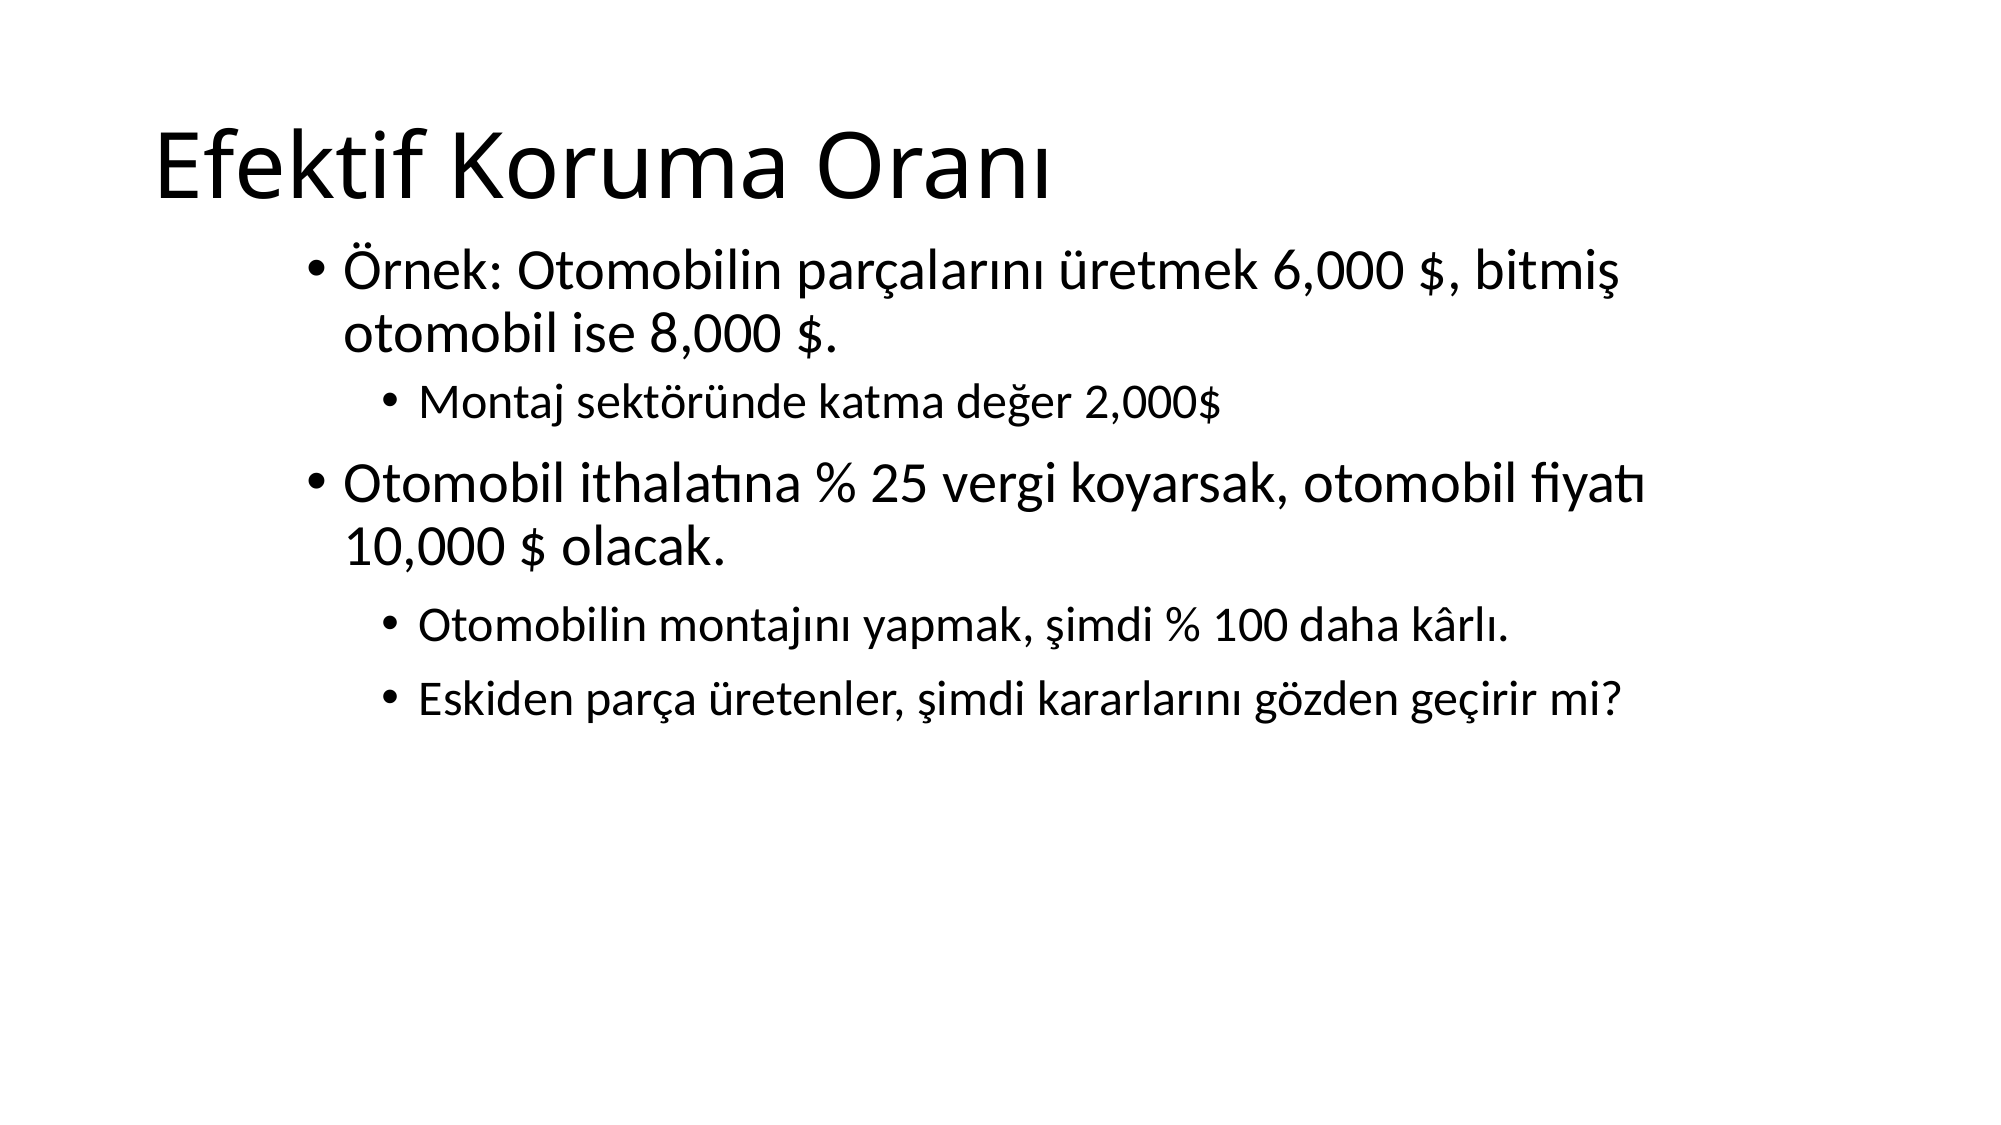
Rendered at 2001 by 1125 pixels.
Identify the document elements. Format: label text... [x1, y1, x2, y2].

list Örnek: Otomobilin parçalarını üretmek 6,000 $, bitmiş otomobil ise 8,000 $. Montaj sektöründe katma değer 2,000$ Otomobil ithalatına % 25 vergi koyarsak, otomobil fiyatı 10,000 $ olacak. Otomobilin montajını yapmak, şimdi % 100 daha kârlı. Eskiden parça üretenler, şimdi kararlarını gözden geçirir mi? [291, 231, 1693, 1038]
title Efektif Koruma Oranı [137, 59, 1863, 278]
